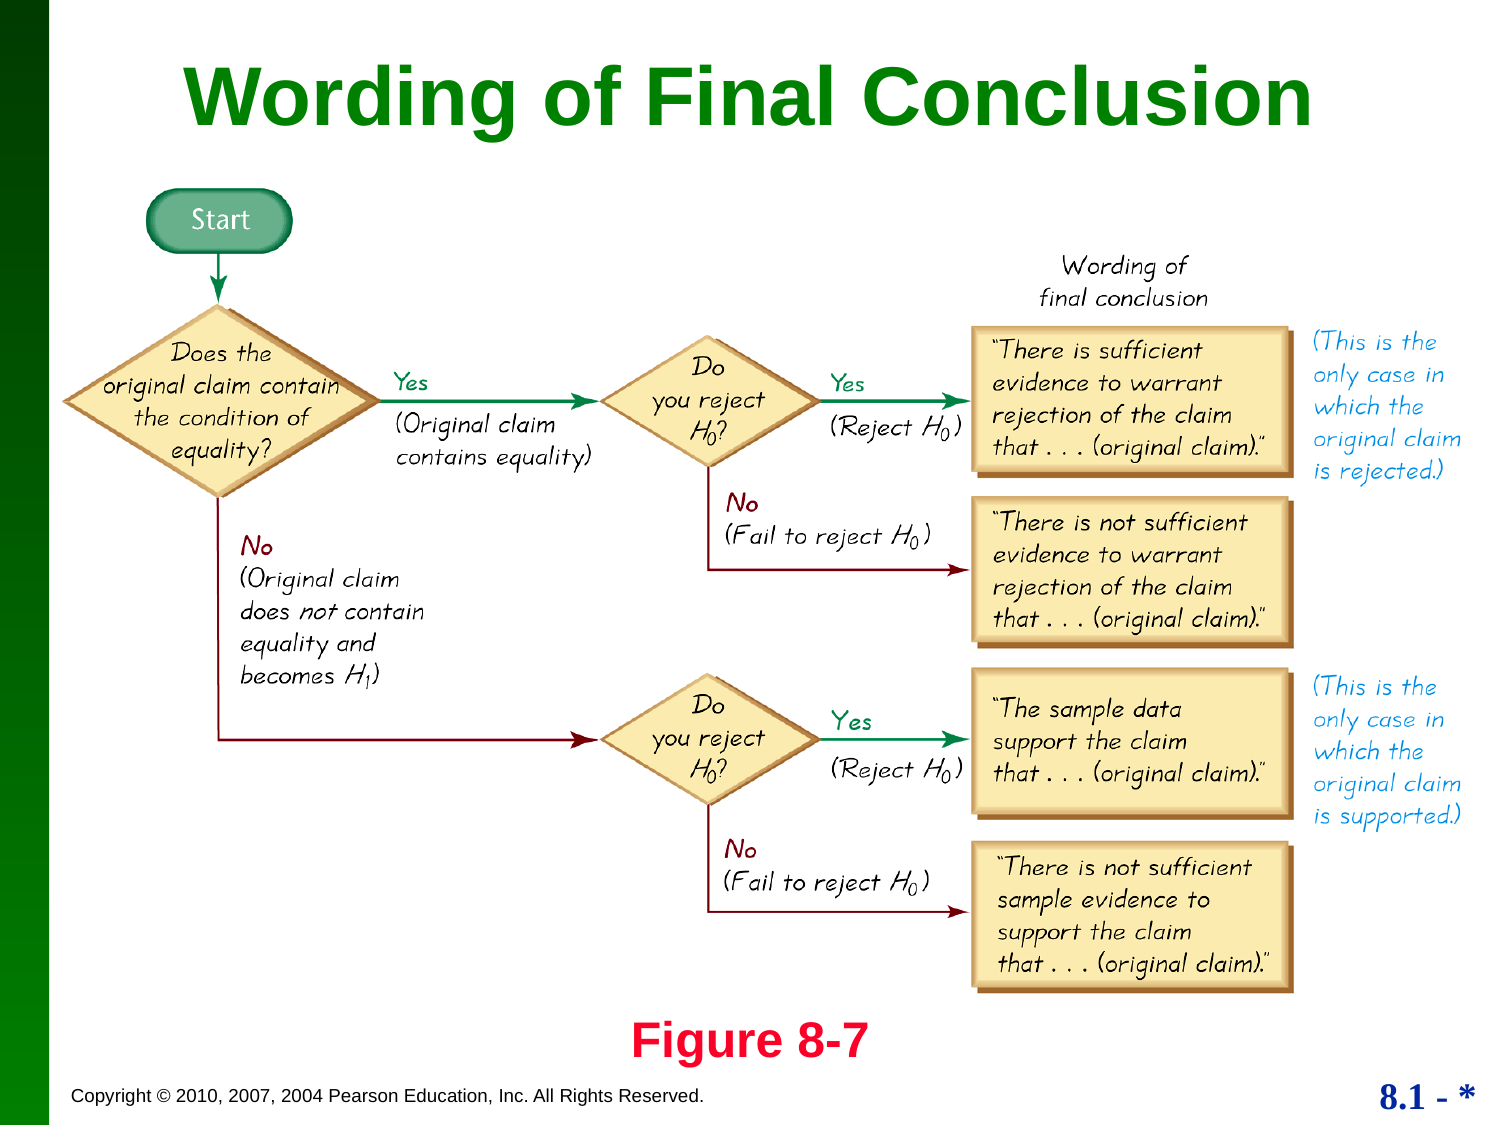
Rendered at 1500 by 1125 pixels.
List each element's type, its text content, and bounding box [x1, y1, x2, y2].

text_box Figure 8-7 [615, 1011, 885, 1075]
picture [53, 177, 1474, 1002]
title Wording of Final Conclusion [134, 36, 1365, 148]
